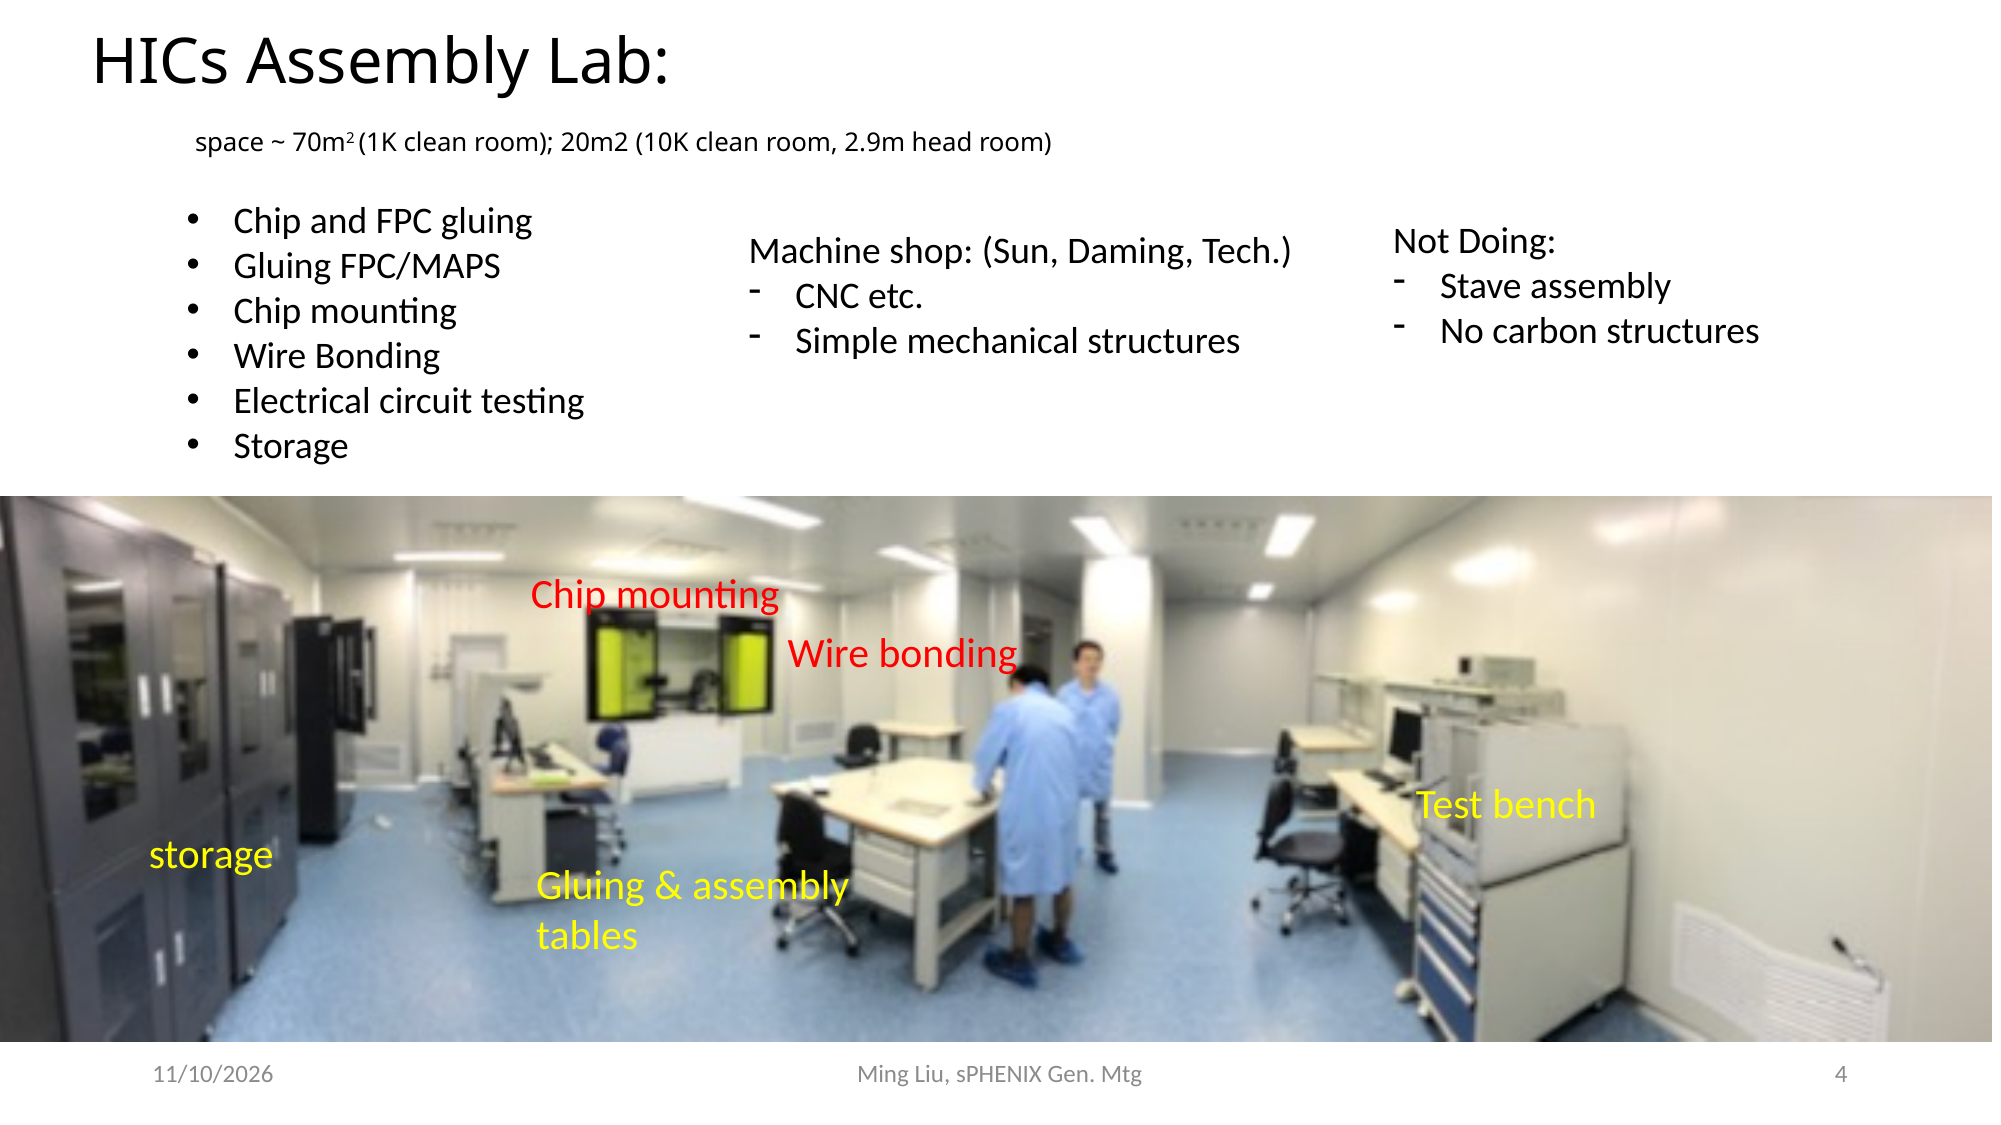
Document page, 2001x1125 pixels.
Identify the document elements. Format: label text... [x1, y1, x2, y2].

text_box Chip and FPC gluing Gluing FPC/MAPS Chip mounting Wire Bonding Electrical circuit testing Storage [171, 189, 692, 474]
slide_number 4 [1412, 1042, 1863, 1103]
title HICs Assembly Lab: space ~ 70m2 (1K clean room); 20m2 (10K clean room, 2.9m head room) [76, 20, 1877, 174]
text_box Machine shop: (Sun, Daming, Tech.) CNC etc. Simple mechanical structures [733, 218, 1308, 369]
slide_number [137, 1042, 588, 1103]
text_box Not Doing: Stave assembly No carbon structures [1378, 208, 1784, 359]
footer Ming Liu, sPHENIX Gen. Mtg [662, 1042, 1338, 1103]
picture [0, 496, 1992, 1042]
